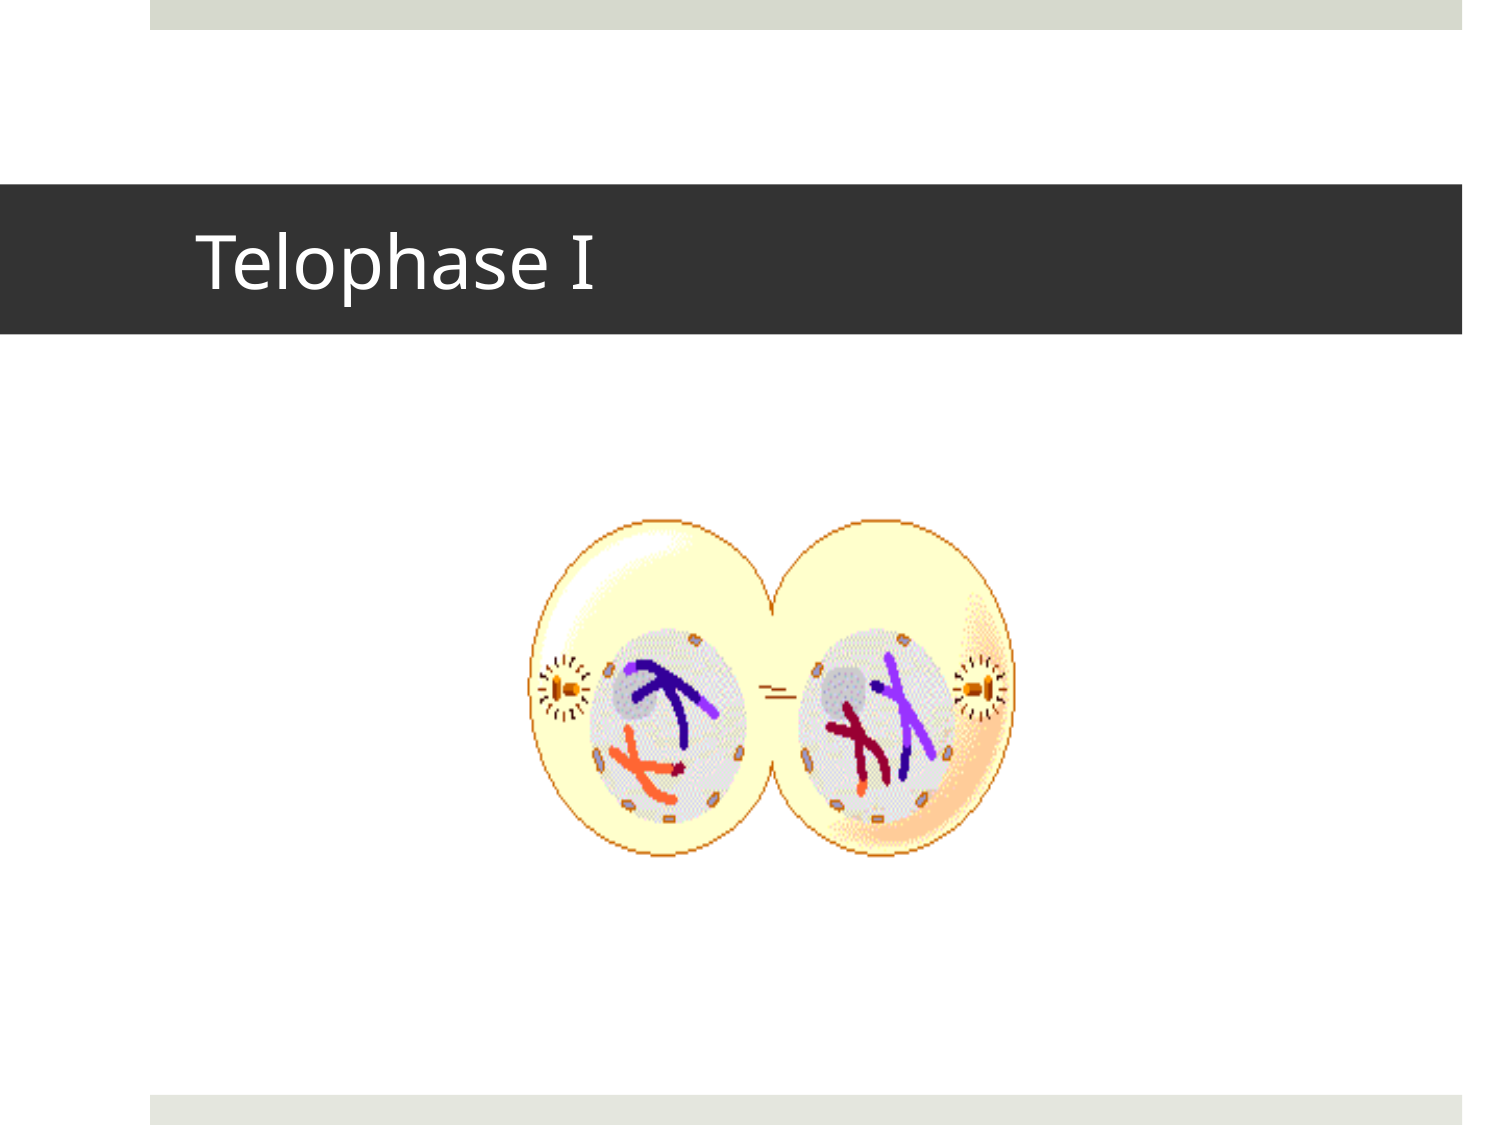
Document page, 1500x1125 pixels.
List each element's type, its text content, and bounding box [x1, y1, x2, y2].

title Telophase I [0, 184, 1463, 335]
picture [354, 440, 1190, 938]
